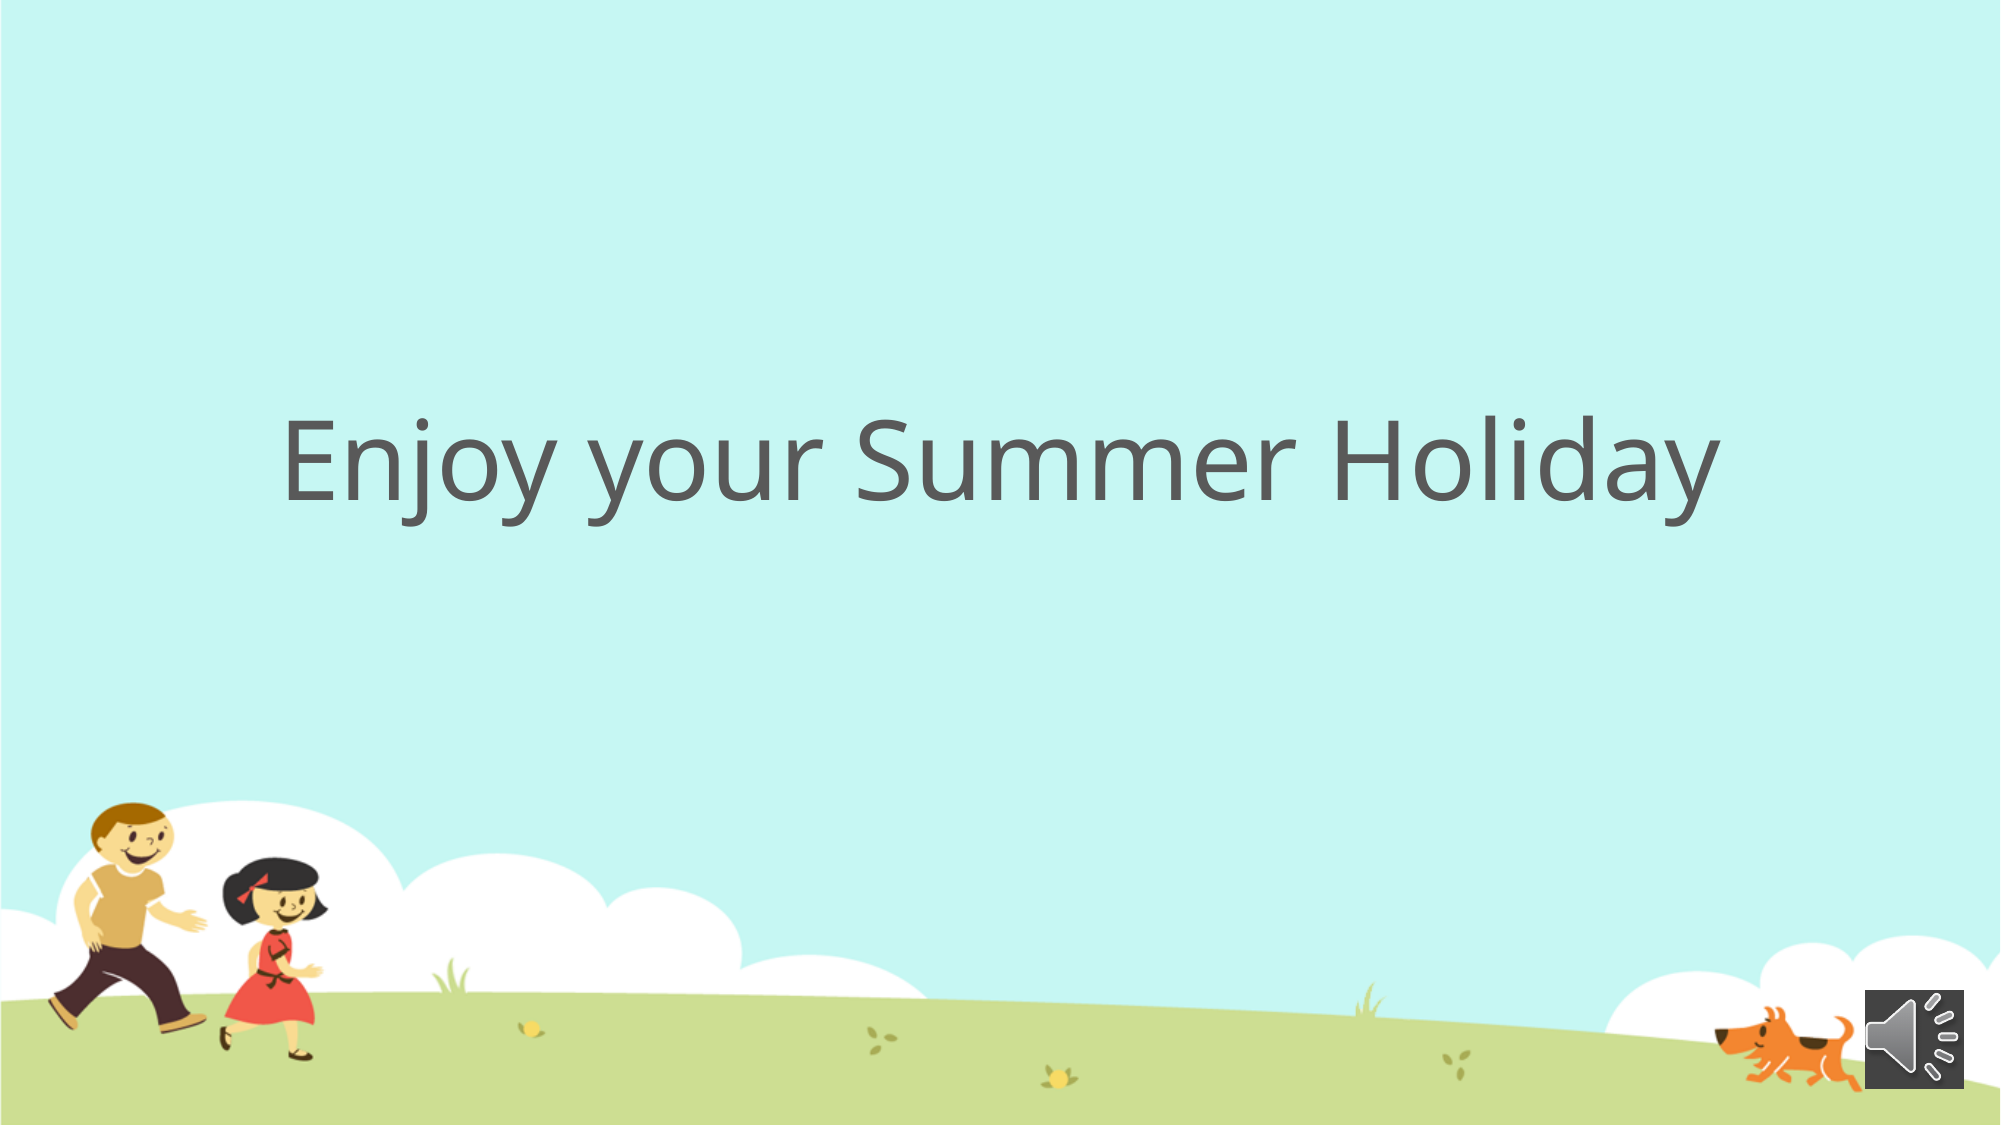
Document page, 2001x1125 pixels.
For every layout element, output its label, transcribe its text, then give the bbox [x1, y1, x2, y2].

picture [0, 0, 2001, 1125]
title Enjoy your Summer Holiday [263, 334, 1801, 532]
